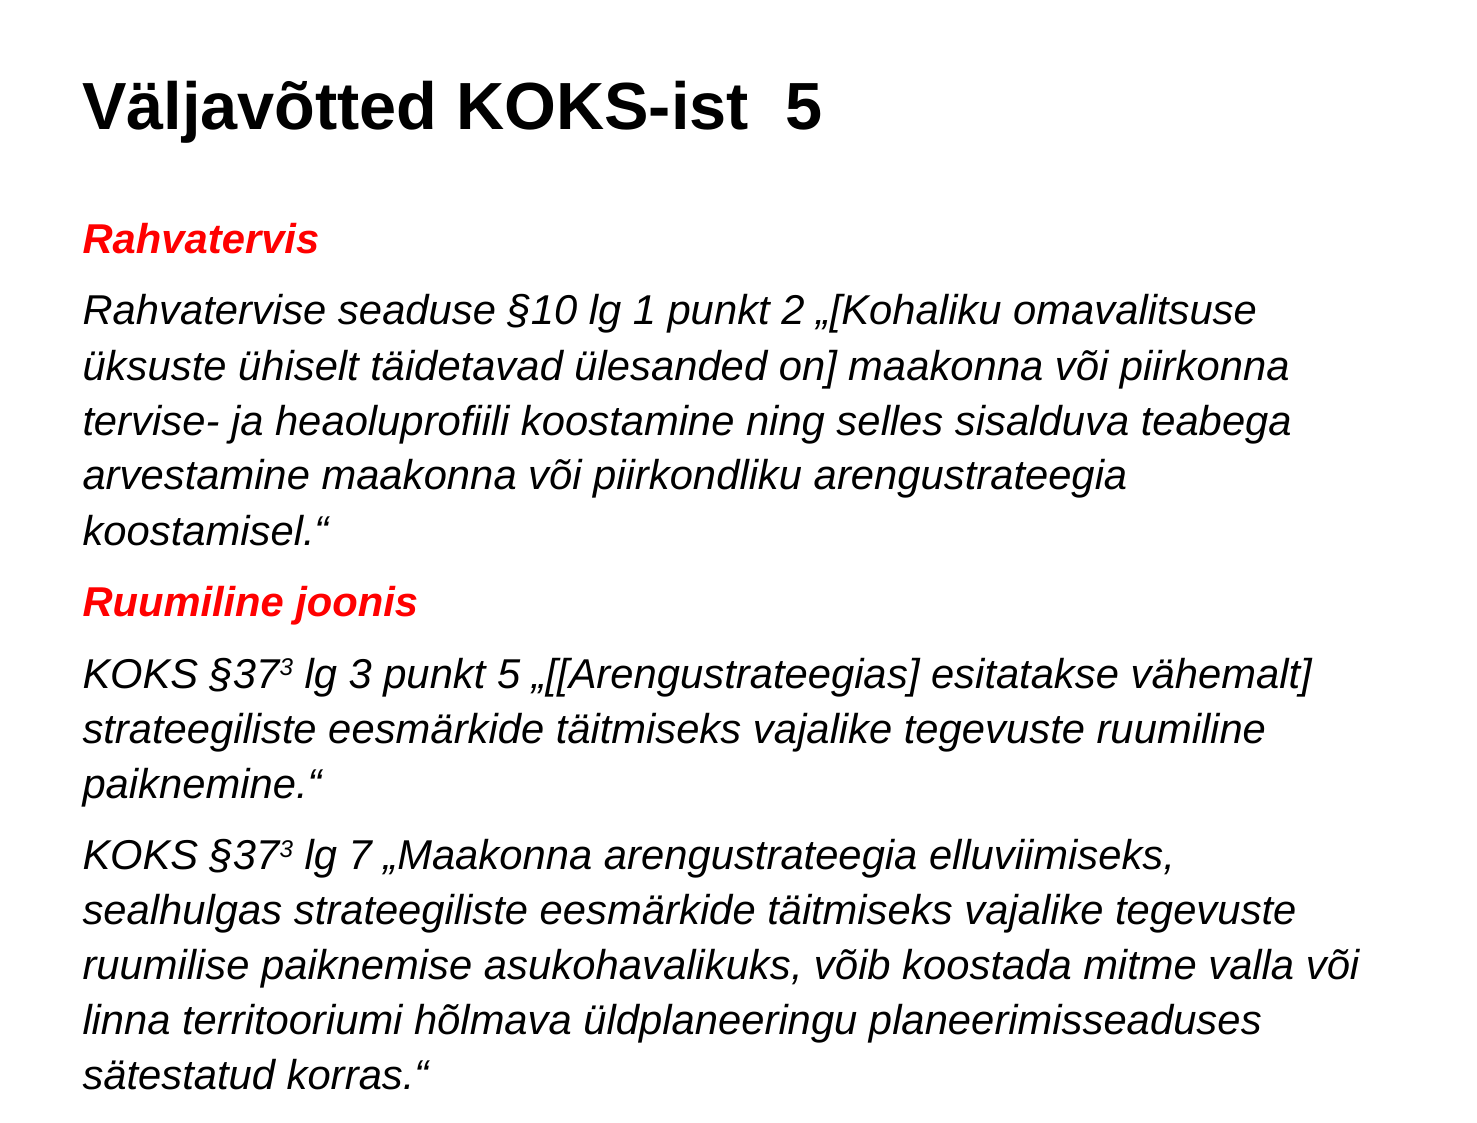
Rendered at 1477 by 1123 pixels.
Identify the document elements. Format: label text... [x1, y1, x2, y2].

title Väljavõtted KOKS-ist 5 [82, 64, 1382, 148]
list Rahvatervis Rahvatervise seaduse §10 lg 1 punkt 2 „[Kohaliku omavalitsuse üksuste ühiselt täidetavad ülesanded on] maakonna või piirkonna tervise- ja heaoluprofiili koostamine ning selles sisalduva teabega arvestamine maakonna või piirkondliku arengustrateegia koostamisel.“ Ruumiline joonis KOKS §373 lg 3 punkt 5 „[[Arengustrateegias] esitatakse vähemalt] strateegiliste eesmärkide täitmiseks vajalike tegevuste ruumiline paiknemine.“ KOKS §373 lg 7 „Maakonna arengustrateegia elluviimiseks, sealhulgas strateegiliste eesmärkide täitmiseks vajalike tegevuste ruumilise paiknemise asukohavalikuks, võib koostada mitme valla või linna territooriumi hõlmava üldplaneeringu planeerimisseaduses sätestatud korras.“ [82, 206, 1382, 1069]
